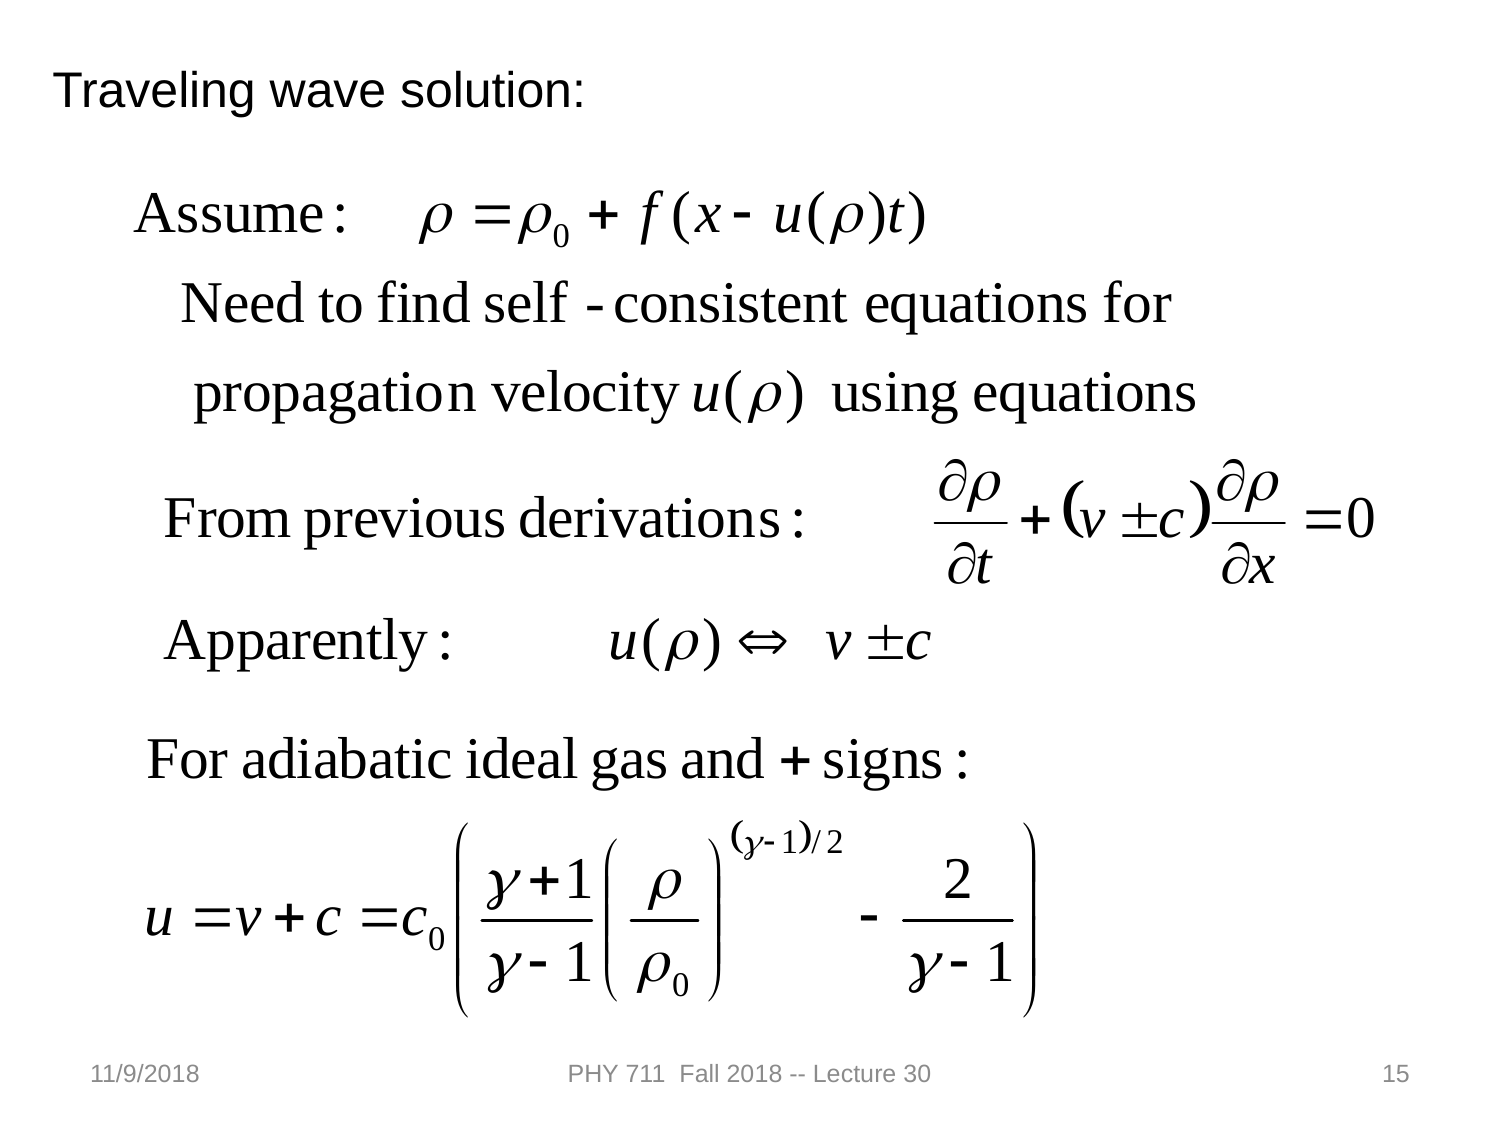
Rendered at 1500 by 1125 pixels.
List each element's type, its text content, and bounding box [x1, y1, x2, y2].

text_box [124, 174, 1384, 684]
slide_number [75, 1042, 425, 1103]
footer PHY 711 Fall 2018 -- Lecture 30 [512, 1042, 988, 1103]
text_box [137, 724, 1055, 1032]
slide_number 15 [1074, 1042, 1425, 1103]
text_box Traveling wave solution: [37, 49, 1263, 125]
